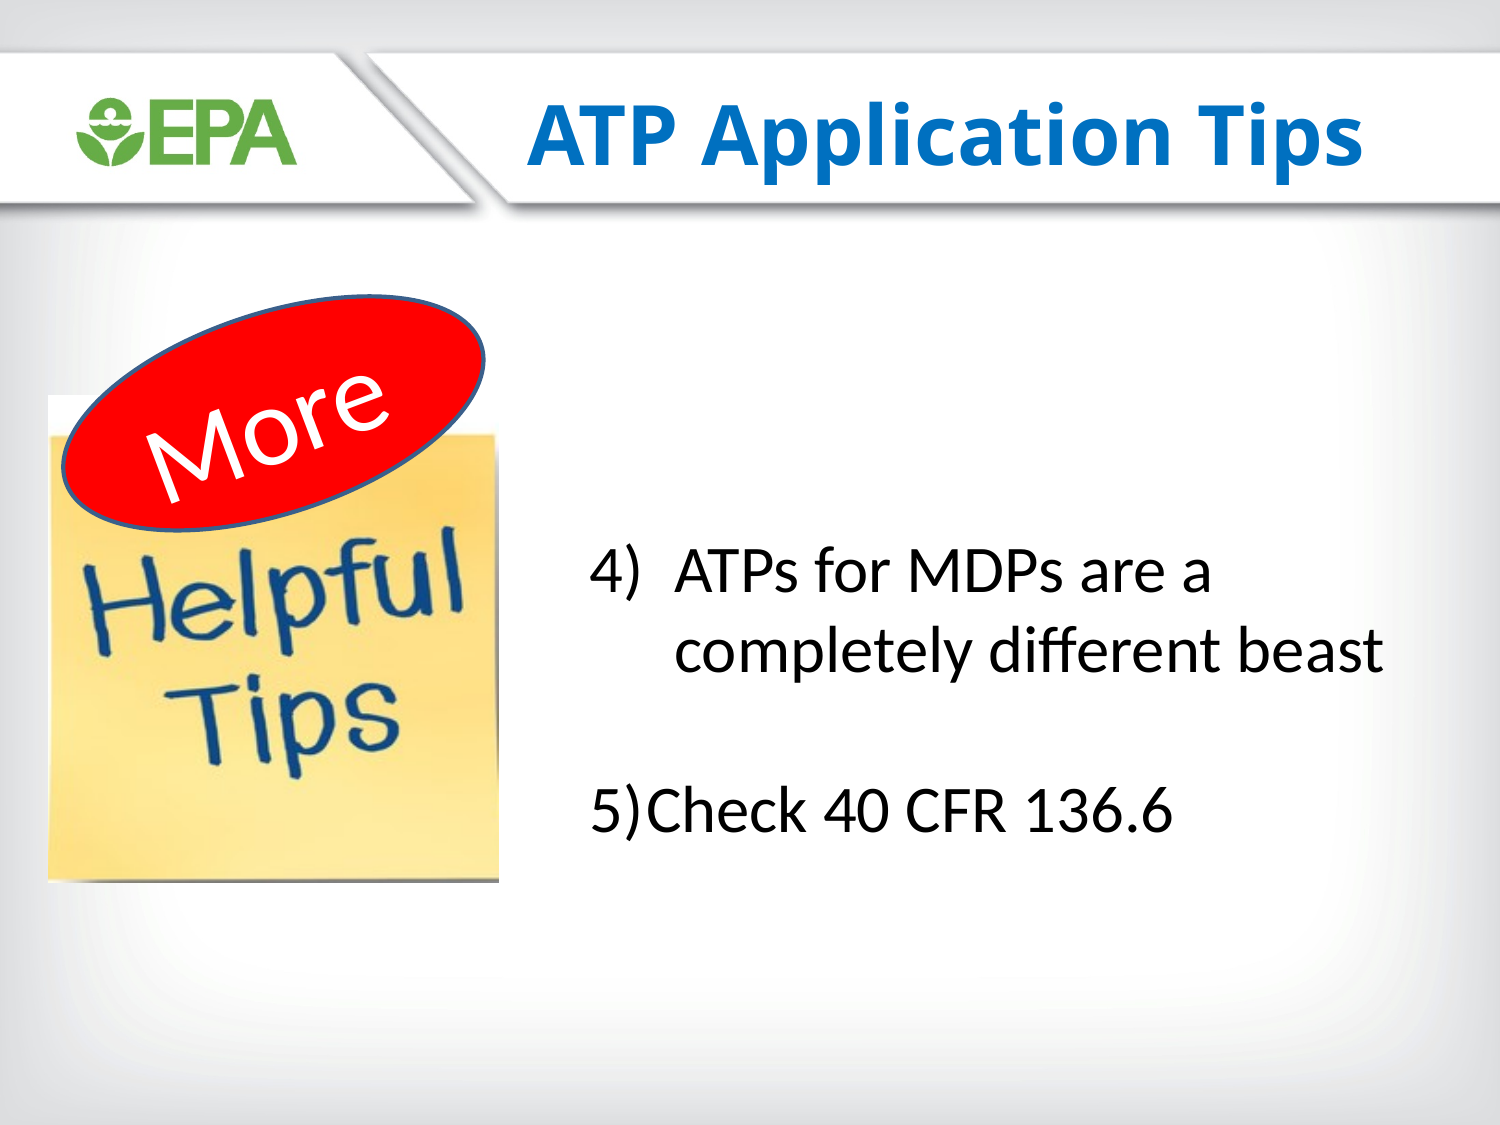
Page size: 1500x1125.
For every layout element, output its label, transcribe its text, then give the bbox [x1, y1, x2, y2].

text_box More [127, 284, 456, 393]
text_box [102, 294, 386, 393]
picture [0, 0, 1500, 1125]
text_box [420, 299, 486, 393]
text_box ATPs for MDPs are a completely different beast Check 40 CFR 136.6 [574, 518, 1463, 1013]
list ATP Application Tips [512, 75, 1463, 188]
